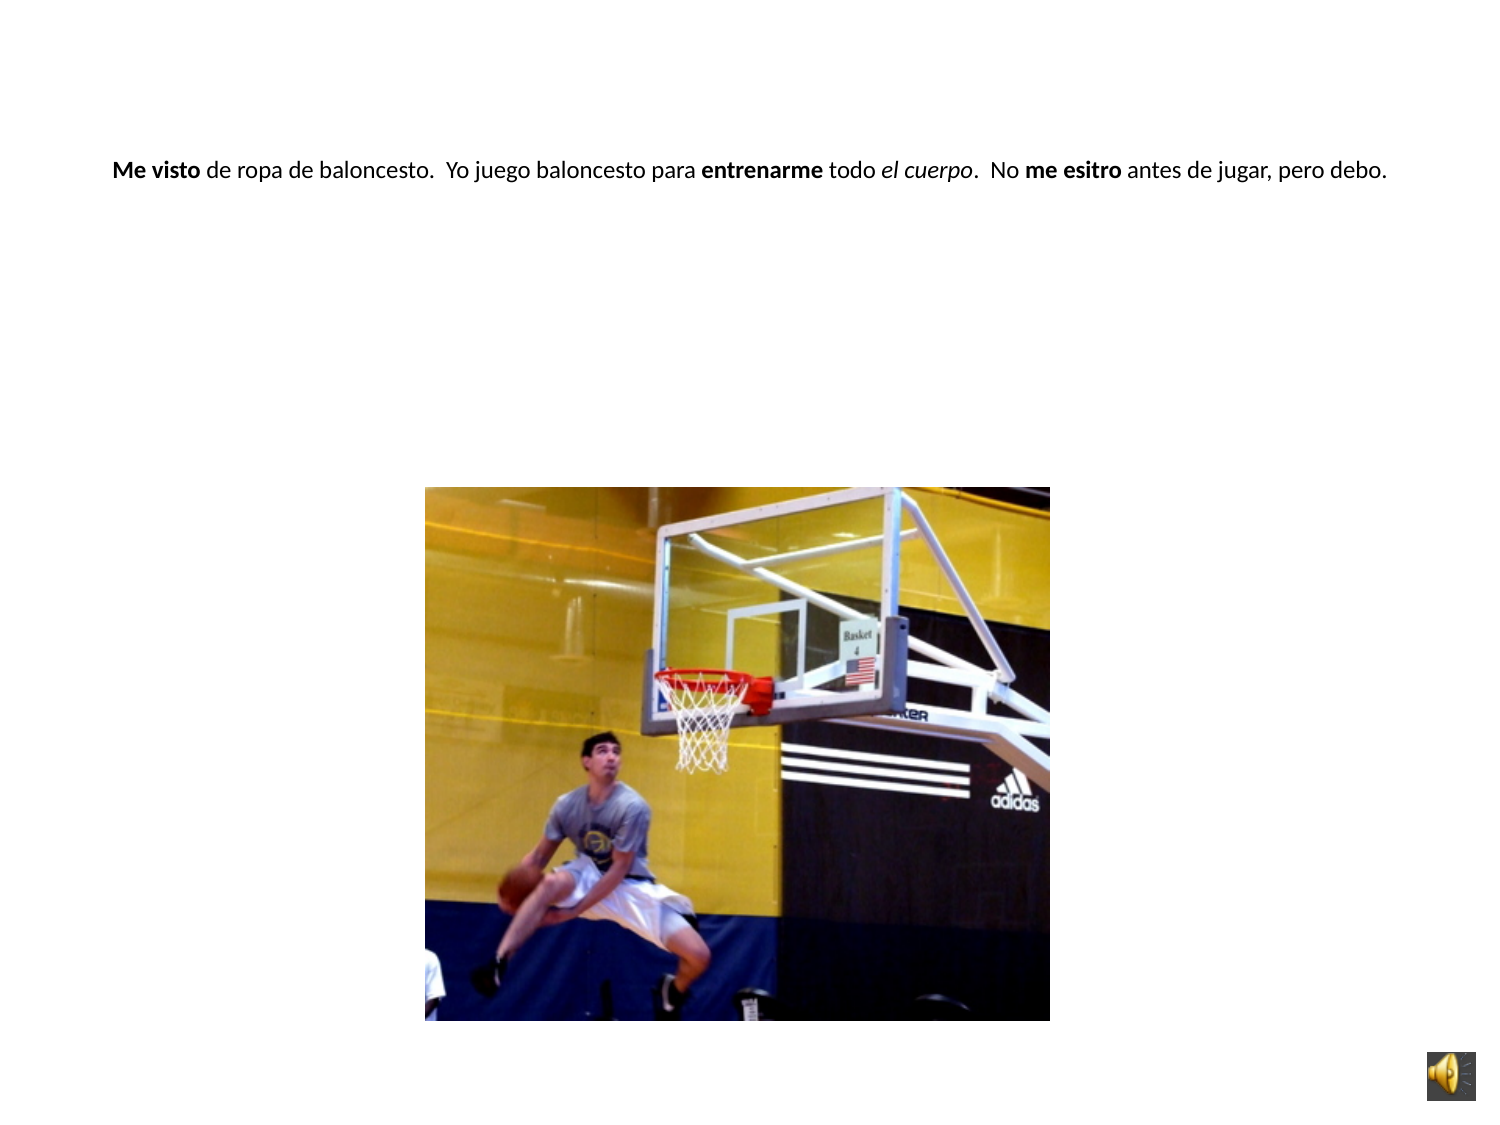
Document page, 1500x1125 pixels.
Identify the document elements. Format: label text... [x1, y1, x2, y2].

picture [1426, 1051, 1477, 1102]
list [424, 487, 1051, 1021]
title Me visto de ropa de baloncesto. Yo juego baloncesto para entrenarme todo el cuerpo. No me esitro antes de jugar, pero debo. [75, 45, 1425, 233]
